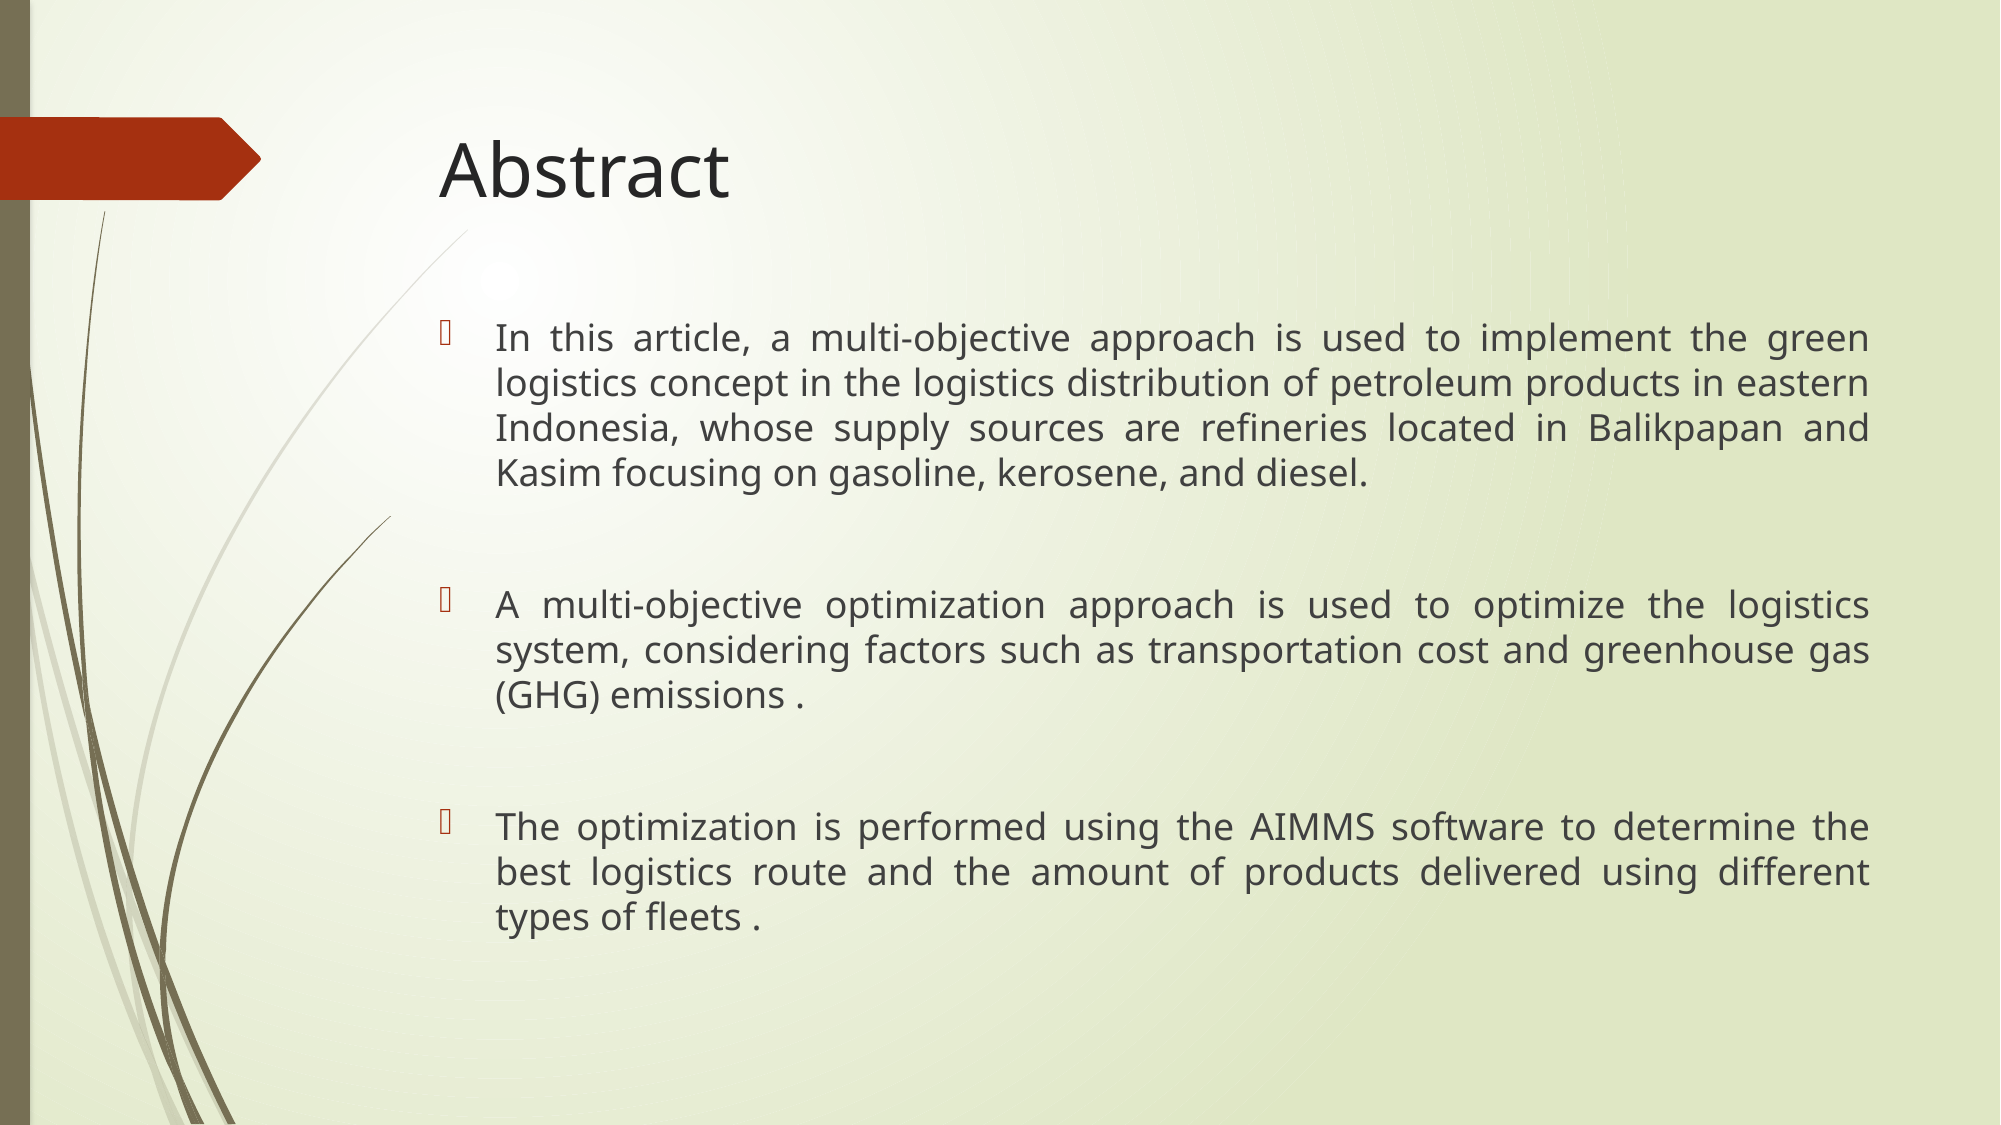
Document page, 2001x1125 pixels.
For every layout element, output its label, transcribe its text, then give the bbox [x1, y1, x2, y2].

title Abstract [424, 114, 1886, 283]
list In this article, a multi-objective approach is used to implement the green logistics concept in the logistics distribution of petroleum products in eastern Indonesia, whose supply sources are refineries located in Balikpapan and Kasim focusing on gasoline, kerosene, and diesel. A multi-objective optimization approach is used to optimize the logistics system, considering factors such as transportation cost and greenhouse gas (GHG) emissions . The optimization is performed using the AIMMS software to determine the best logistics route and the amount of products delivered using different types of fleets . [424, 306, 1887, 1074]
